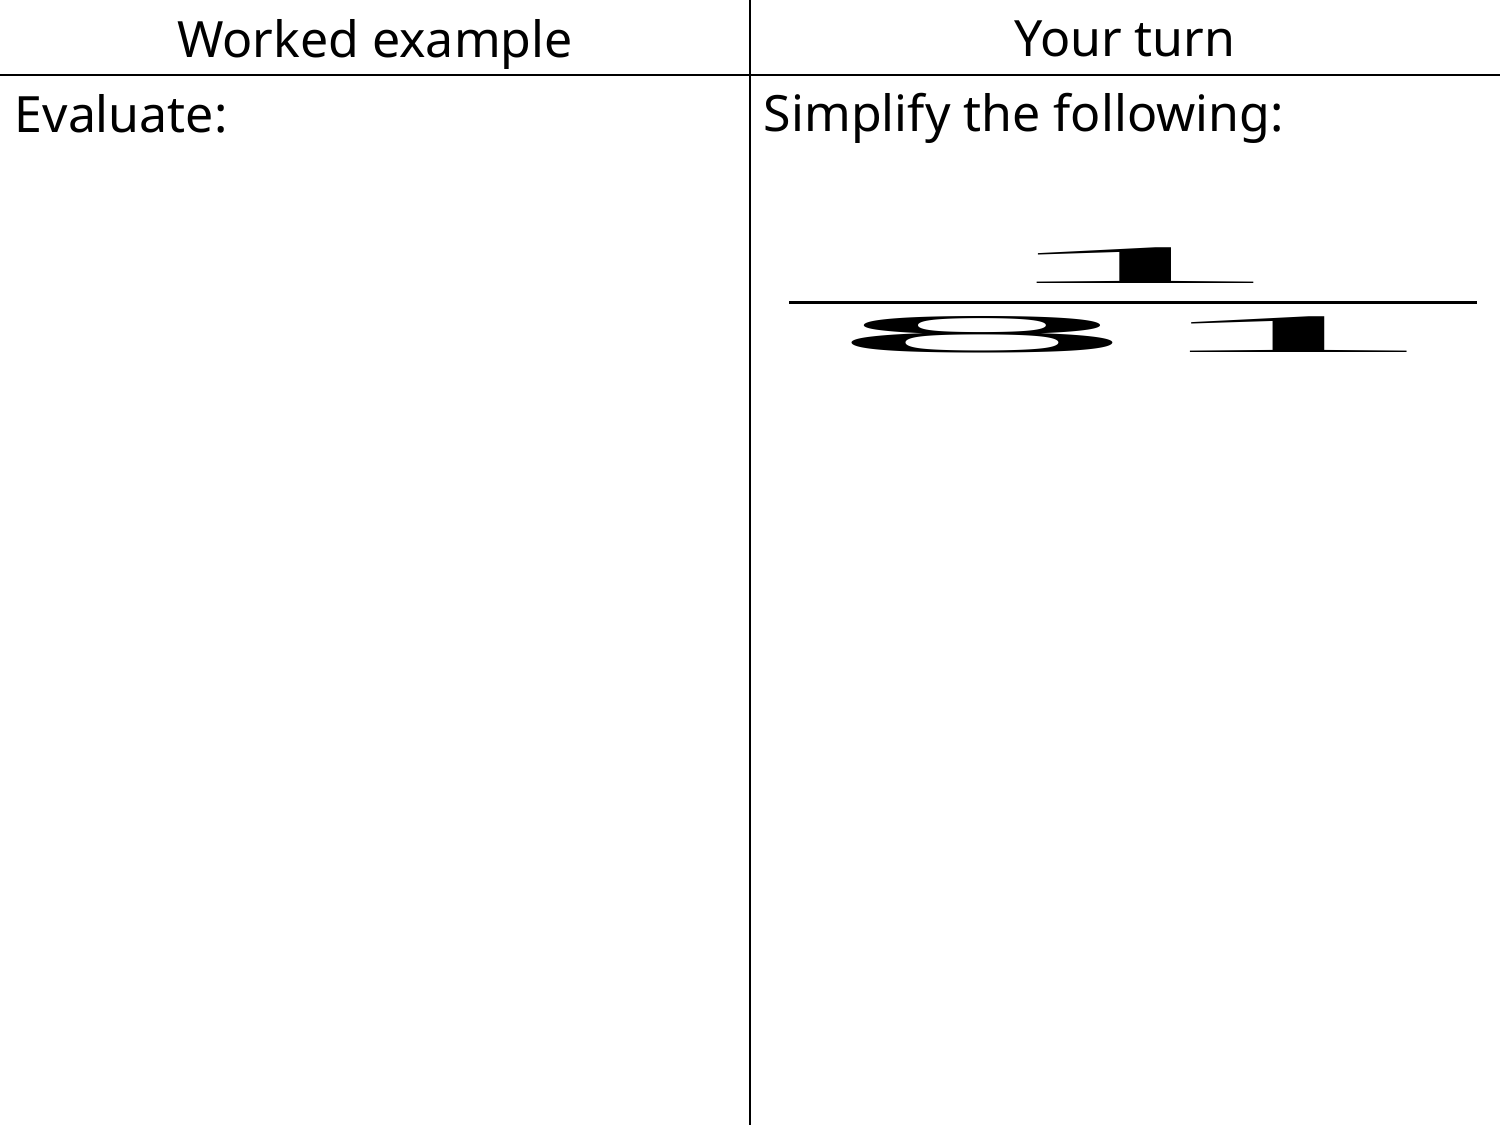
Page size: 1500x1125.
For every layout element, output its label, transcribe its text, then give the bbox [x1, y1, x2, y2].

text_box Worked example [0, 0, 749, 74]
text_box Your turn [751, 0, 1500, 74]
